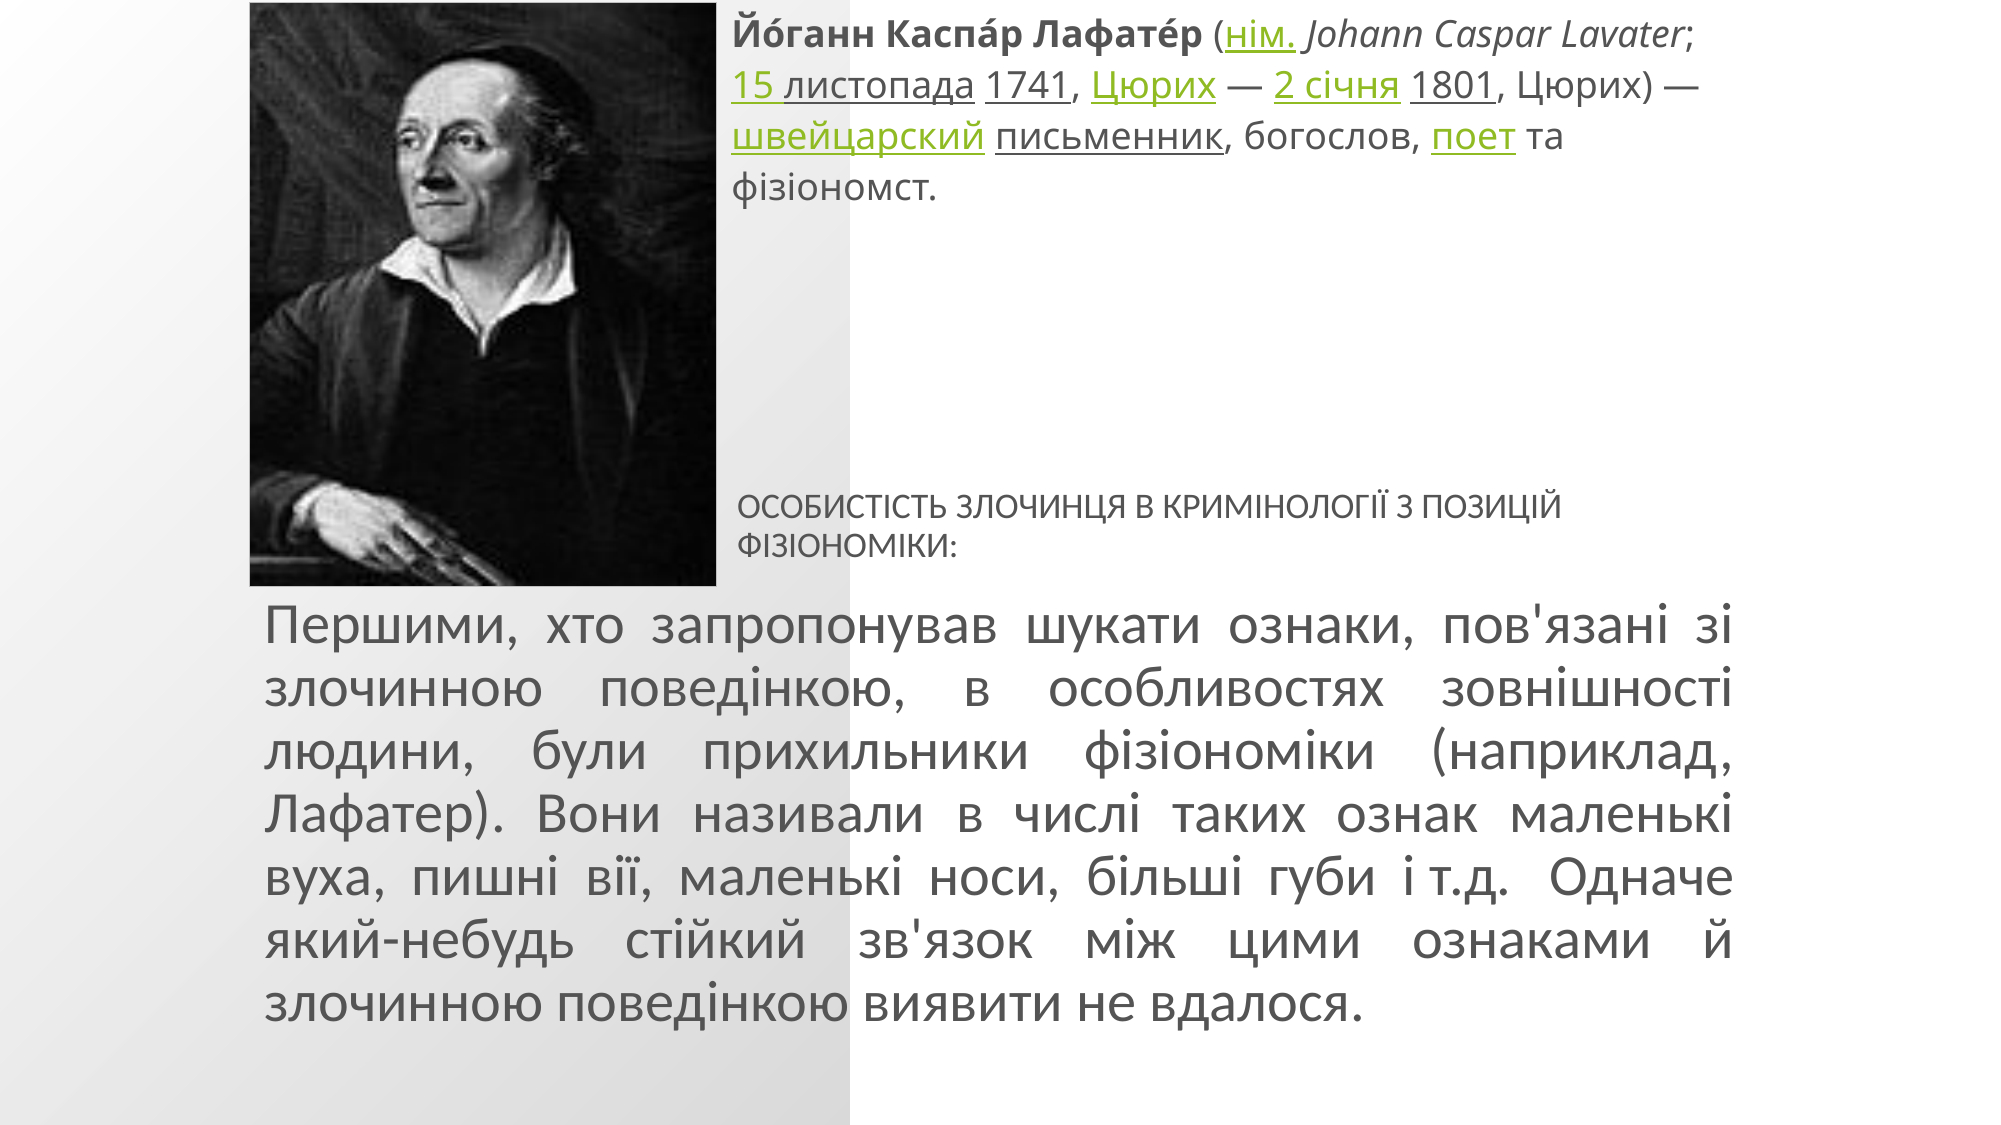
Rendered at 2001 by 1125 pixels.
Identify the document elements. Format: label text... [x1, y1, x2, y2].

picture [249, 2, 717, 587]
list Першими, хто запропонував шукати ознаки, пов'язані зі злочинною поведінкою, в особливостях зовнішності людини, були прихильники фізіономіки (наприклад, Лафатер). Вони називали в числі таких ознак маленькі вуха, пишні вії, маленькі носи, більші губи і т.д. Одначе який-небудь стійкий зв'язок між цими ознаками й злочинною поведінкою виявити не вдалося. [249, 586, 1750, 1125]
text_box Йо́ганн Каспа́р Лафате́р (нім. Johann Caspar Lavater; 15 листопада 1741, Цюрих — 2 січня 1801, Цюрих) — швейцарский письменник, богослов, поет та фізіономст. [717, 2, 1750, 216]
title Особистість злочинця в кримінології з позицій Фізіономіки: [722, 479, 1750, 573]
